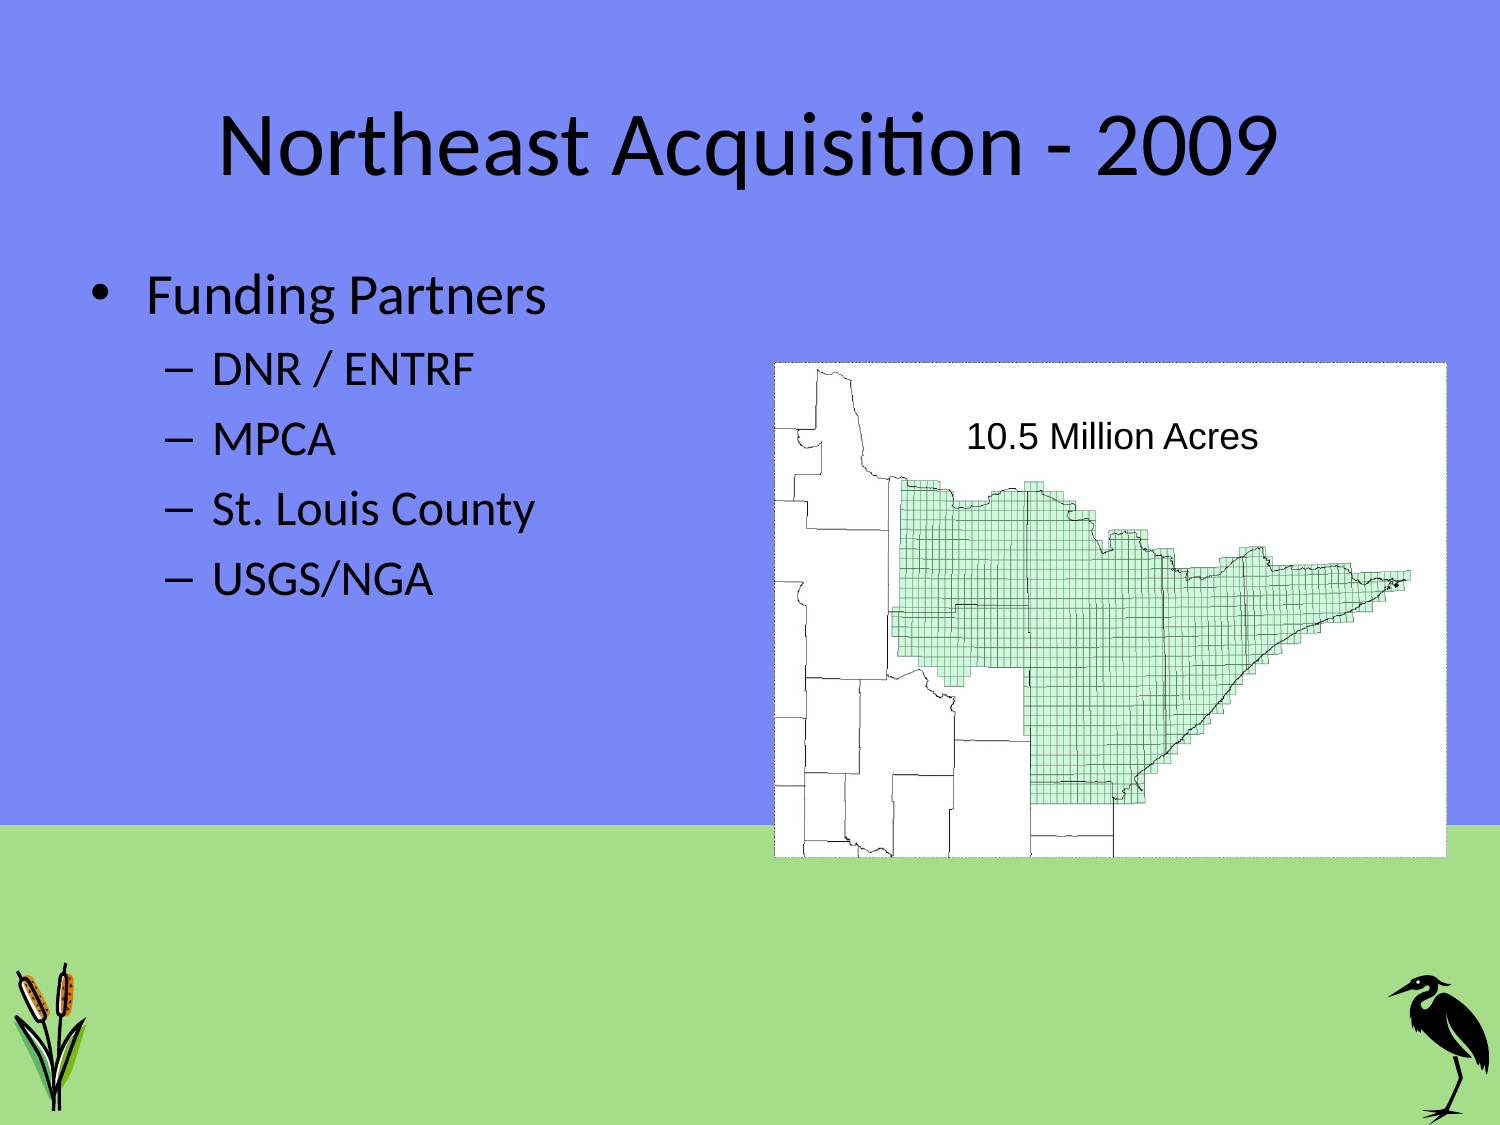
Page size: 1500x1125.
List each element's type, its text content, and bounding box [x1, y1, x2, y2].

list Funding Partners DNR / ENTRF MPCA St. Louis County USGS/NGA [74, 248, 749, 962]
title Northeast Acquisition - 2009 [74, 44, 1426, 233]
picture [774, 362, 1447, 858]
